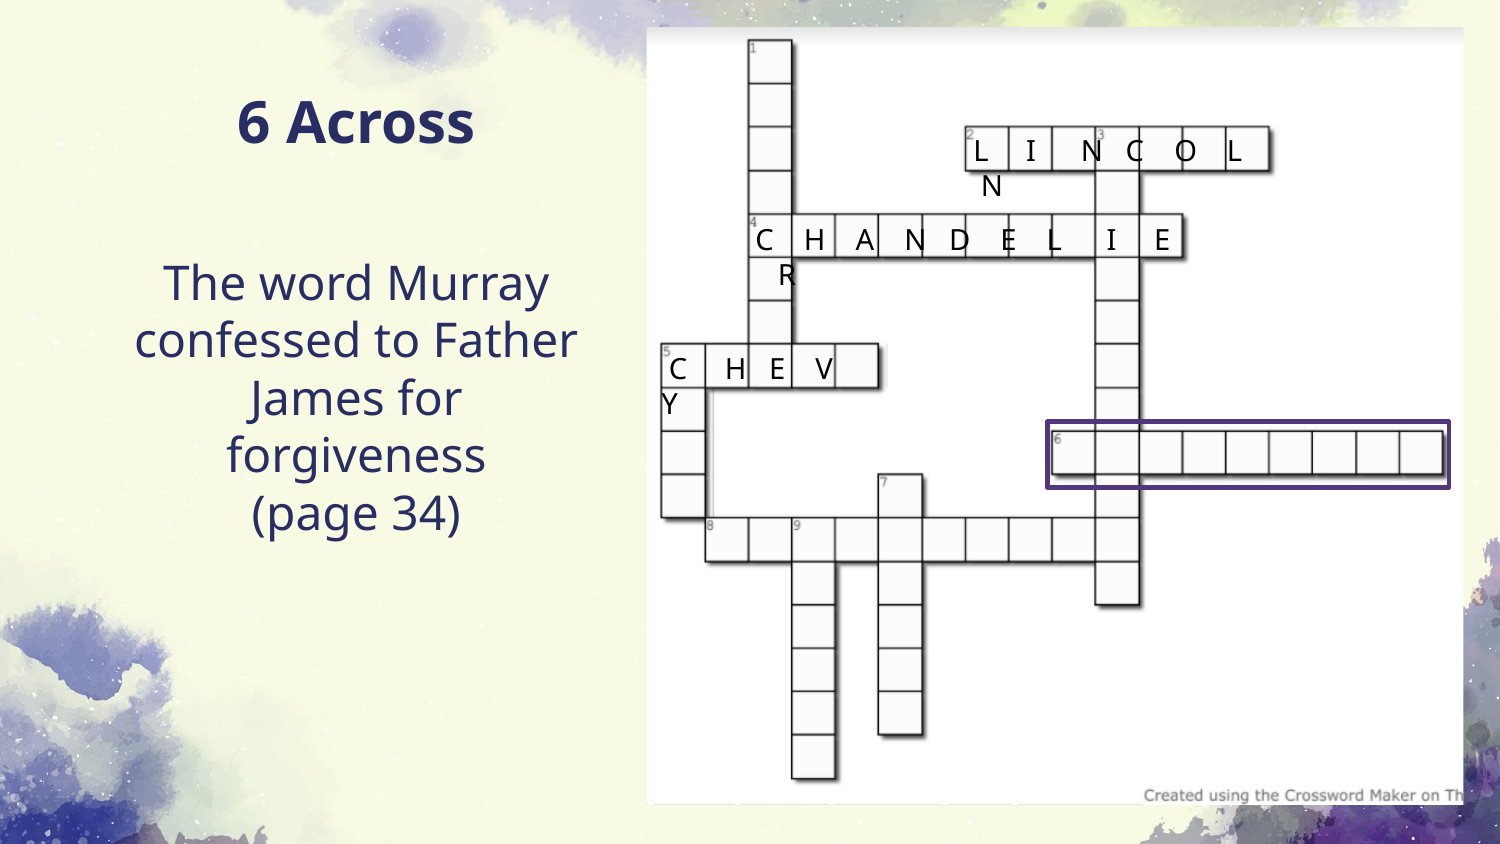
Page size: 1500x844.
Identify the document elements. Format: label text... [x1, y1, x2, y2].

list The word Murray confessed to Father James for forgiveness (page 34) [114, 237, 599, 713]
title 6 Across [114, 72, 599, 167]
picture [0, 0, 1500, 844]
